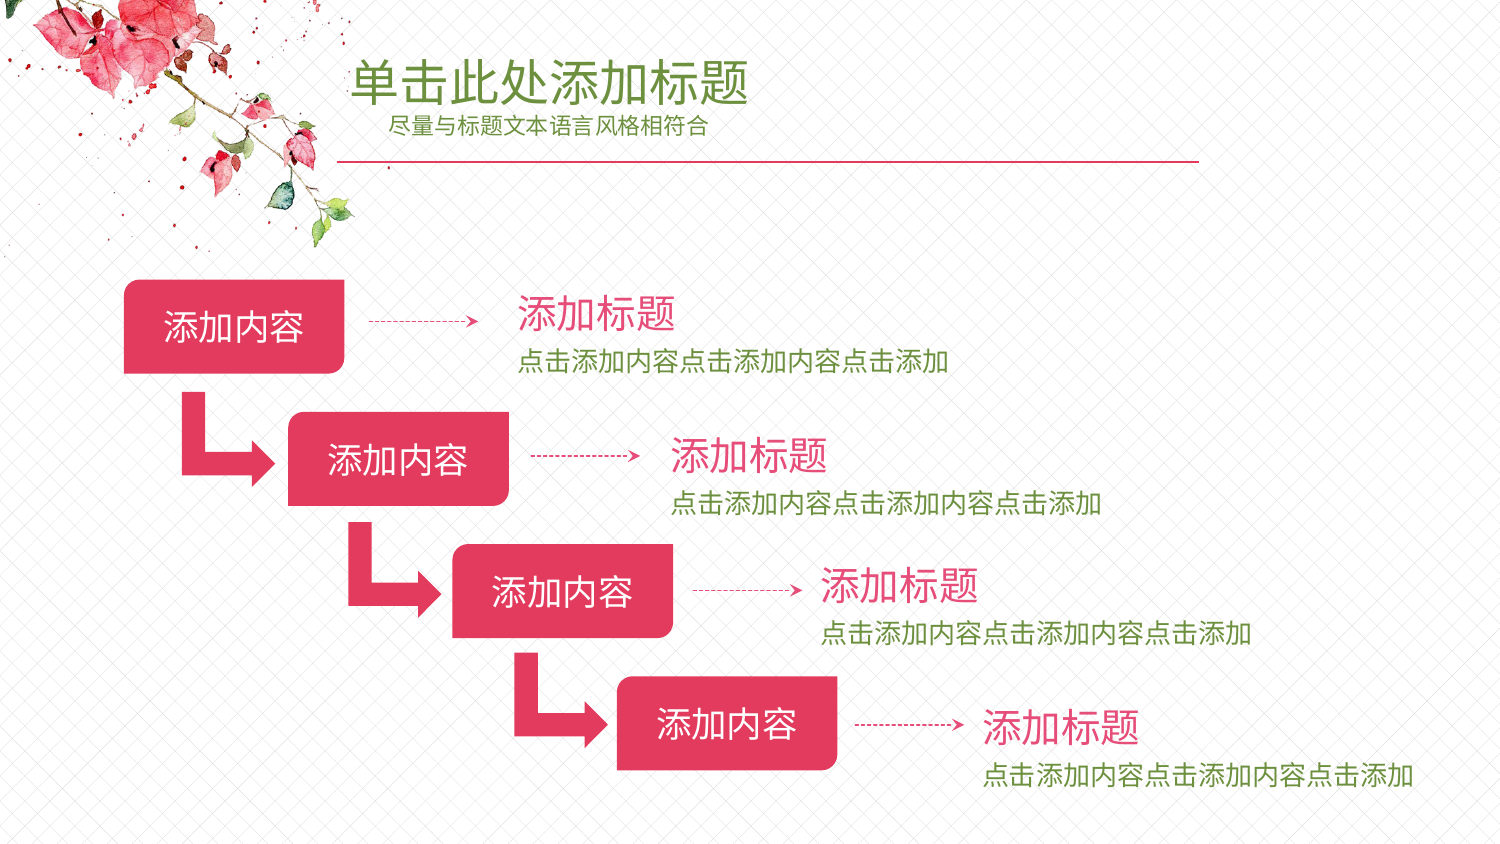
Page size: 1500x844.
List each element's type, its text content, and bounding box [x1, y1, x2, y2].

text_box [346, 520, 444, 620]
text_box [805, 556, 1271, 659]
text_box 单击此处添加标题 尽量与标题文本语言风格相符合 [398, 43, 798, 147]
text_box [502, 284, 968, 387]
text_box 添加内容 [614, 674, 840, 773]
text_box 添加内容 [286, 409, 511, 509]
text_box [512, 650, 611, 751]
text_box 添加内容 [121, 293, 347, 376]
text_box 添加内容 [450, 541, 676, 641]
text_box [655, 426, 1121, 529]
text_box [967, 698, 1433, 800]
picture [0, 0, 394, 284]
text_box [179, 389, 278, 489]
